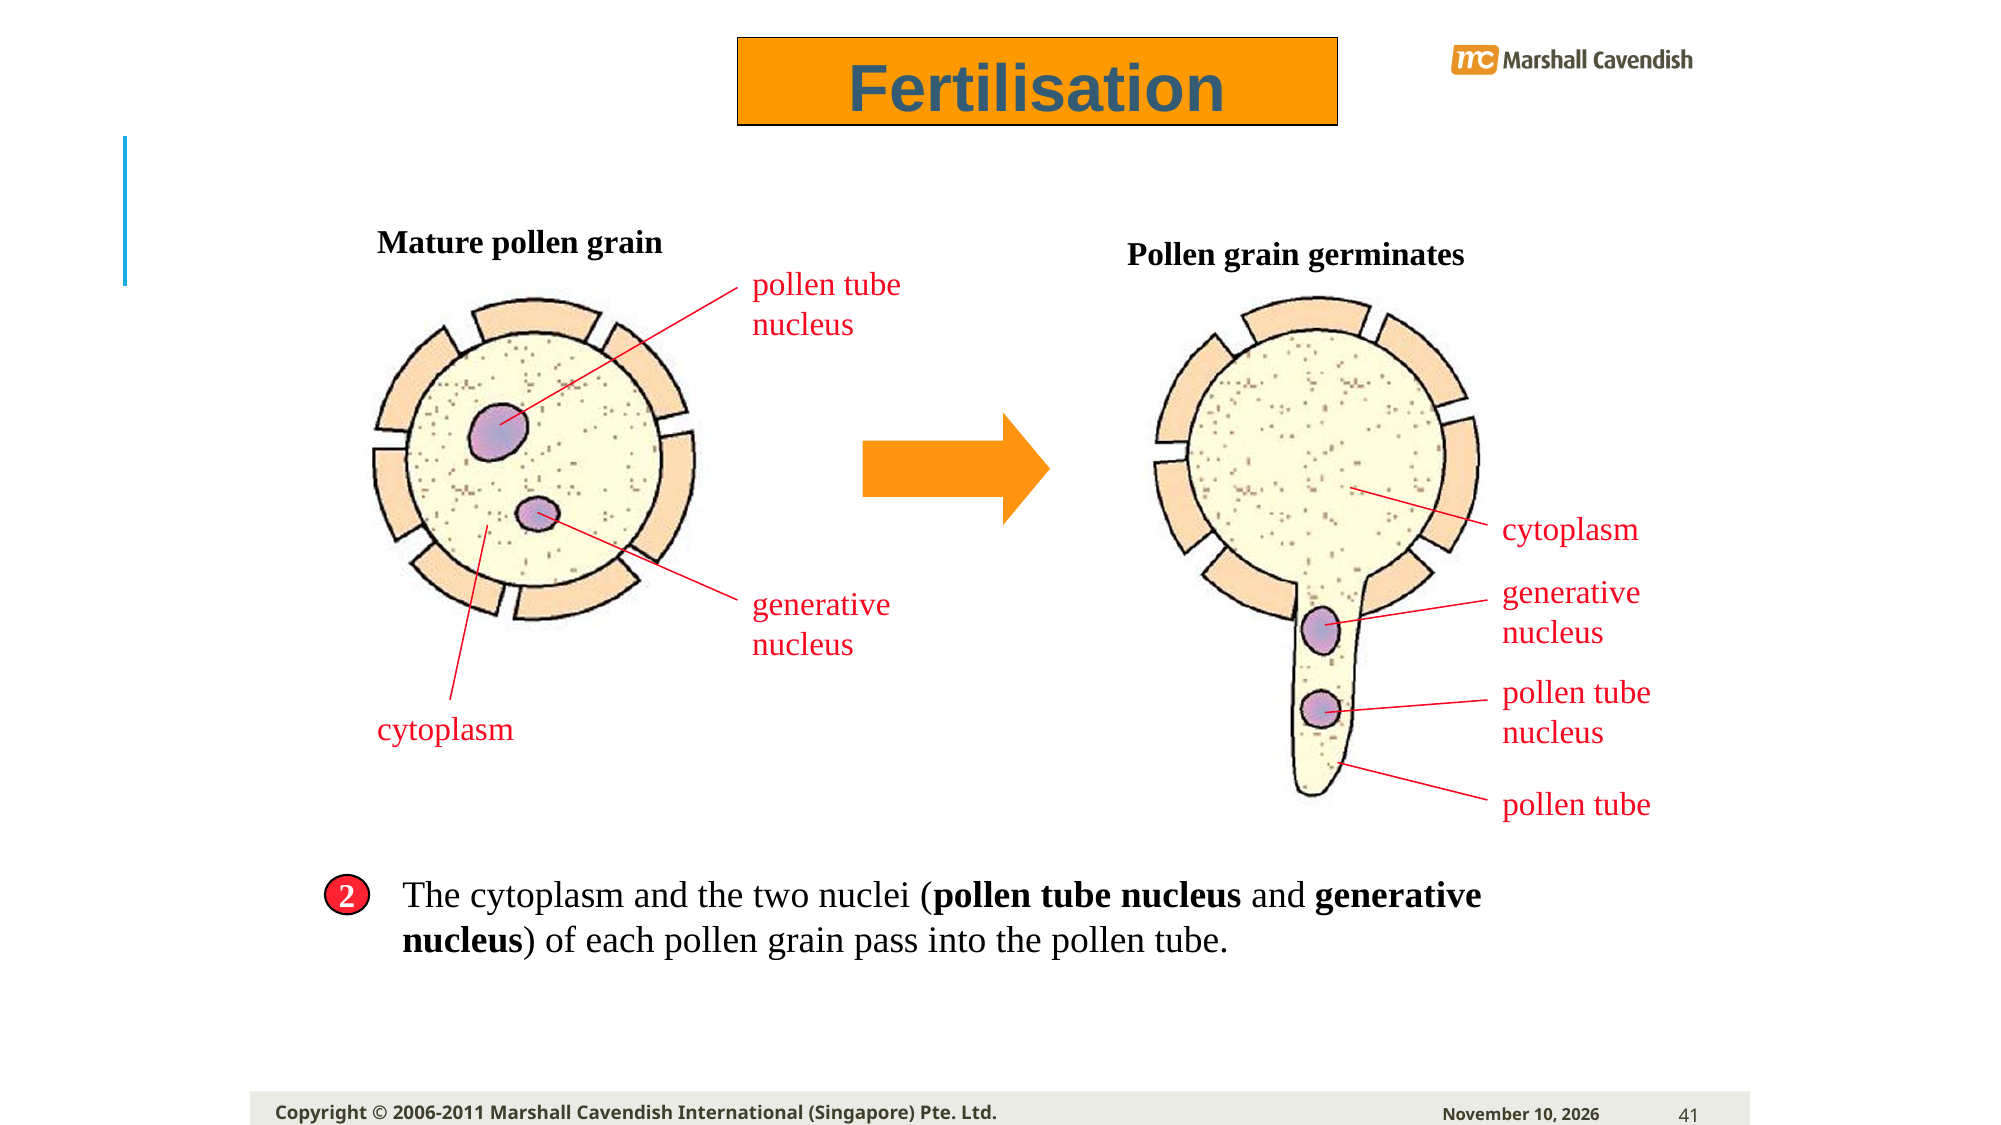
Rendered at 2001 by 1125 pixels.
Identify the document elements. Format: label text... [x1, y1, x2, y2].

text_box [862, 412, 1051, 526]
text_box 41 [1650, 1103, 1700, 1125]
text_box generative nucleus [737, 574, 975, 670]
text_box Mature pollen grain [362, 212, 813, 268]
text_box The cytoplasm and the two nuclei (pollen tube nucleus and generative nucleus) of each pollen grain pass into the pollen tube. [387, 862, 1638, 968]
text_box pollen tube [1487, 774, 1750, 830]
picture [337, 262, 709, 649]
text_box Pollen grain germinates [1112, 224, 1563, 280]
text_box cytoplasm [362, 699, 600, 755]
text_box 28 February 2018 [1412, 1103, 1600, 1125]
picture [1442, 37, 1701, 83]
text_box cytoplasm [1512, 499, 1725, 555]
text_box Copyright © 2006-2011 Marshall Cavendish International (Singapore) Pte. Ltd. [274, 1103, 1250, 1125]
text_box Fertilisation [737, 37, 1338, 125]
text_box 2 [324, 874, 370, 915]
text_box [249, 1091, 1750, 1125]
picture [1137, 274, 1507, 813]
text_box pollen tube nucleus [1512, 662, 1750, 757]
text_box pollen tube nucleus [737, 254, 1000, 350]
text_box generative nucleus [1512, 562, 1725, 657]
